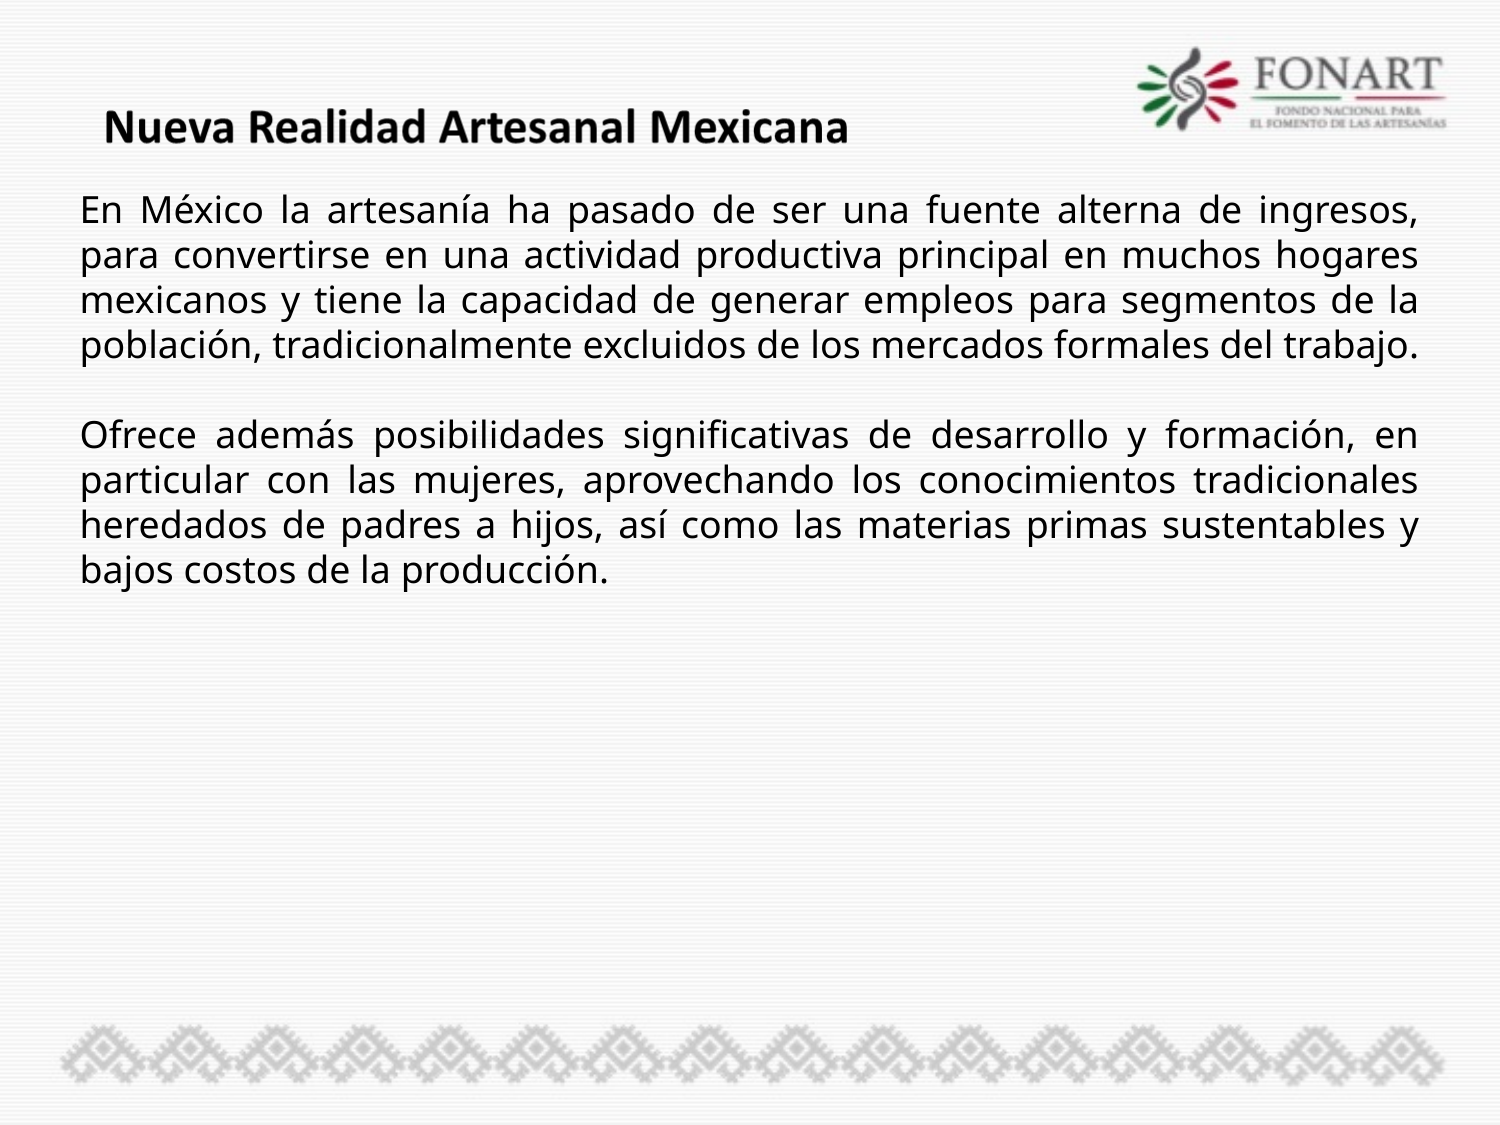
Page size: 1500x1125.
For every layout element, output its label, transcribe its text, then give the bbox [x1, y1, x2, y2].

picture [0, 0, 1500, 1125]
text_box En México la artesanía ha pasado de ser una fuente alterna de ingresos, para convertirse en una actividad productiva principal en muchos hogares mexicanos y tiene la capacidad de generar empleos para segmentos de la población, tradicionalmente excluidos de los mercados formales del trabajo. Ofrece además posibilidades significativas de desarrollo y formación, en particular con las mujeres, aprovechando los conocimientos tradicionales heredados de padres a hijos, así como las materias primas sustentables y bajos costos de la producción. [64, 178, 1436, 599]
